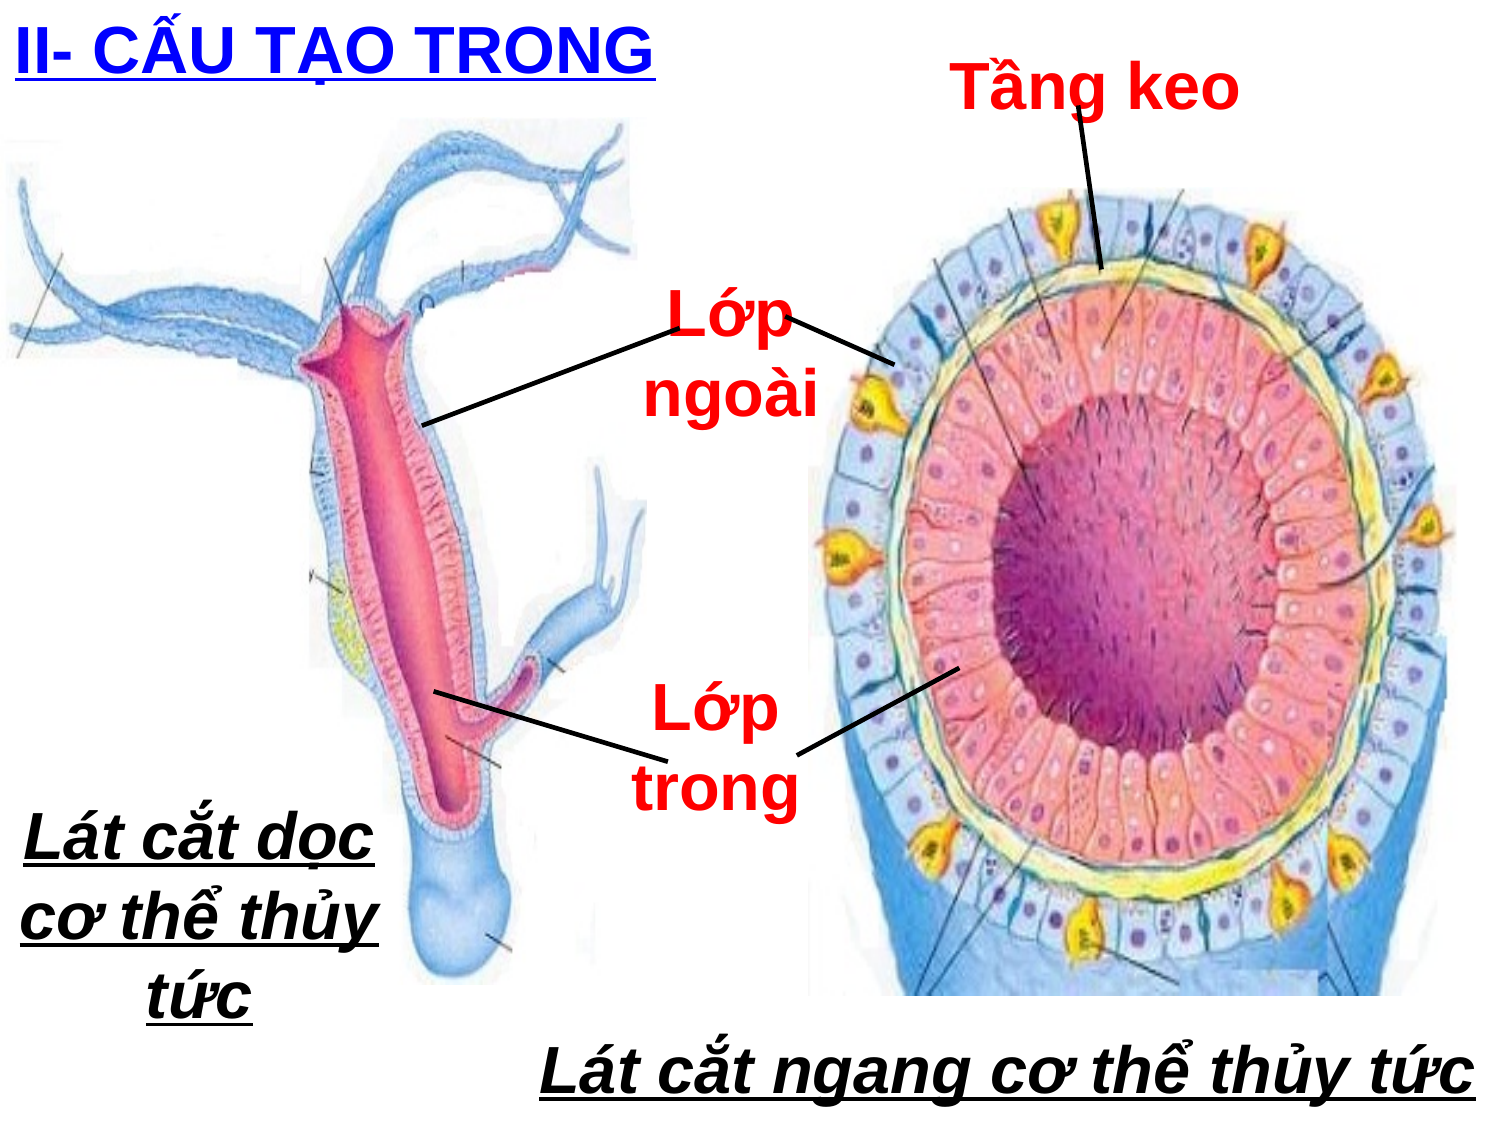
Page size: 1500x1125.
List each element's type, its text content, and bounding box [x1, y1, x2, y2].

text_box II- CẤU TẠO TRONG [0, 0, 925, 95]
text_box Lớp trong [651, 656, 803, 831]
text_box Tầng keo [902, 35, 1289, 130]
picture [0, 116, 648, 985]
text_box Lát cắt ngang cơ thể thủy tức [492, 1019, 1500, 1115]
text_box Lát cắt dọc cơ thể thủy tức [0, 993, 399, 1040]
picture [808, 187, 1500, 997]
text_box Lớp ngoài [651, 262, 803, 438]
